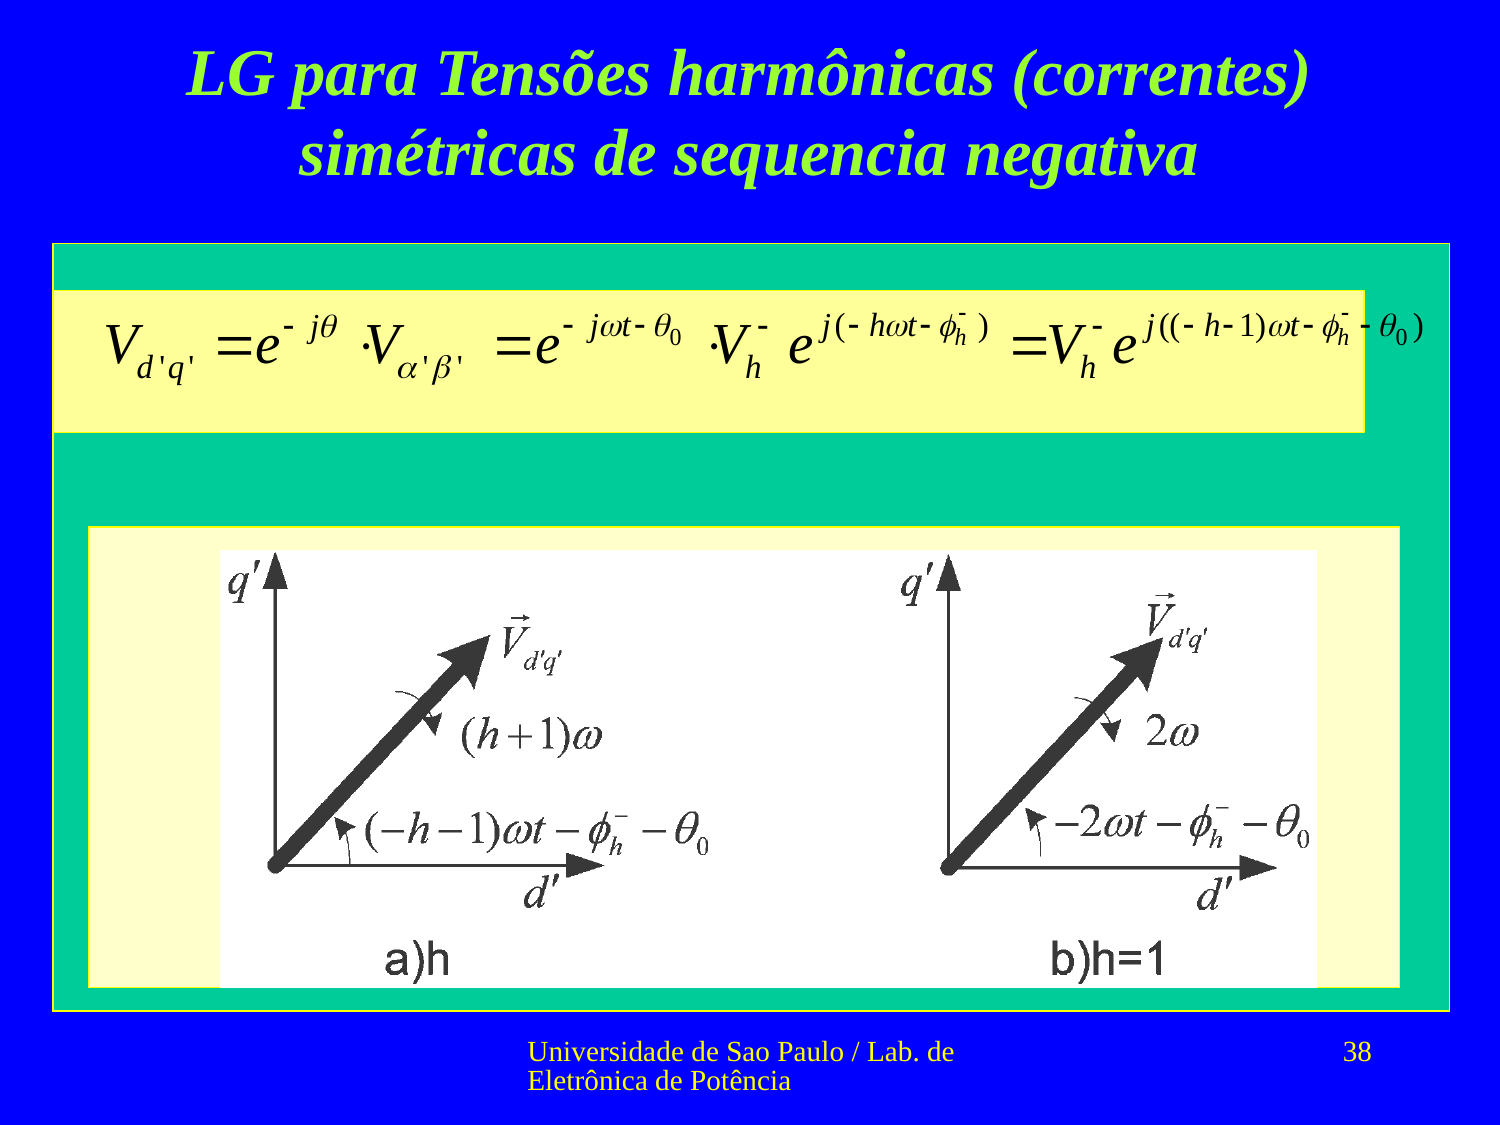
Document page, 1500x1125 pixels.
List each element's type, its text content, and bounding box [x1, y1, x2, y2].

text_box [0, 1, 1500, 75]
picture [220, 550, 1318, 988]
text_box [100, 290, 1437, 398]
text_box [88, 527, 1400, 988]
text_box [53, 290, 1365, 433]
title LG para Tensões harmônicas (correntes) simétricas de sequencia negativa [112, 75, 1388, 232]
text_box [53, 243, 1450, 1012]
slide_number 38 [1074, 1024, 1388, 1101]
text_box = [724, 43, 776, 89]
footer Universidade de Sao Paulo / Lab. de Eletrônica de Potência [512, 1024, 988, 1101]
